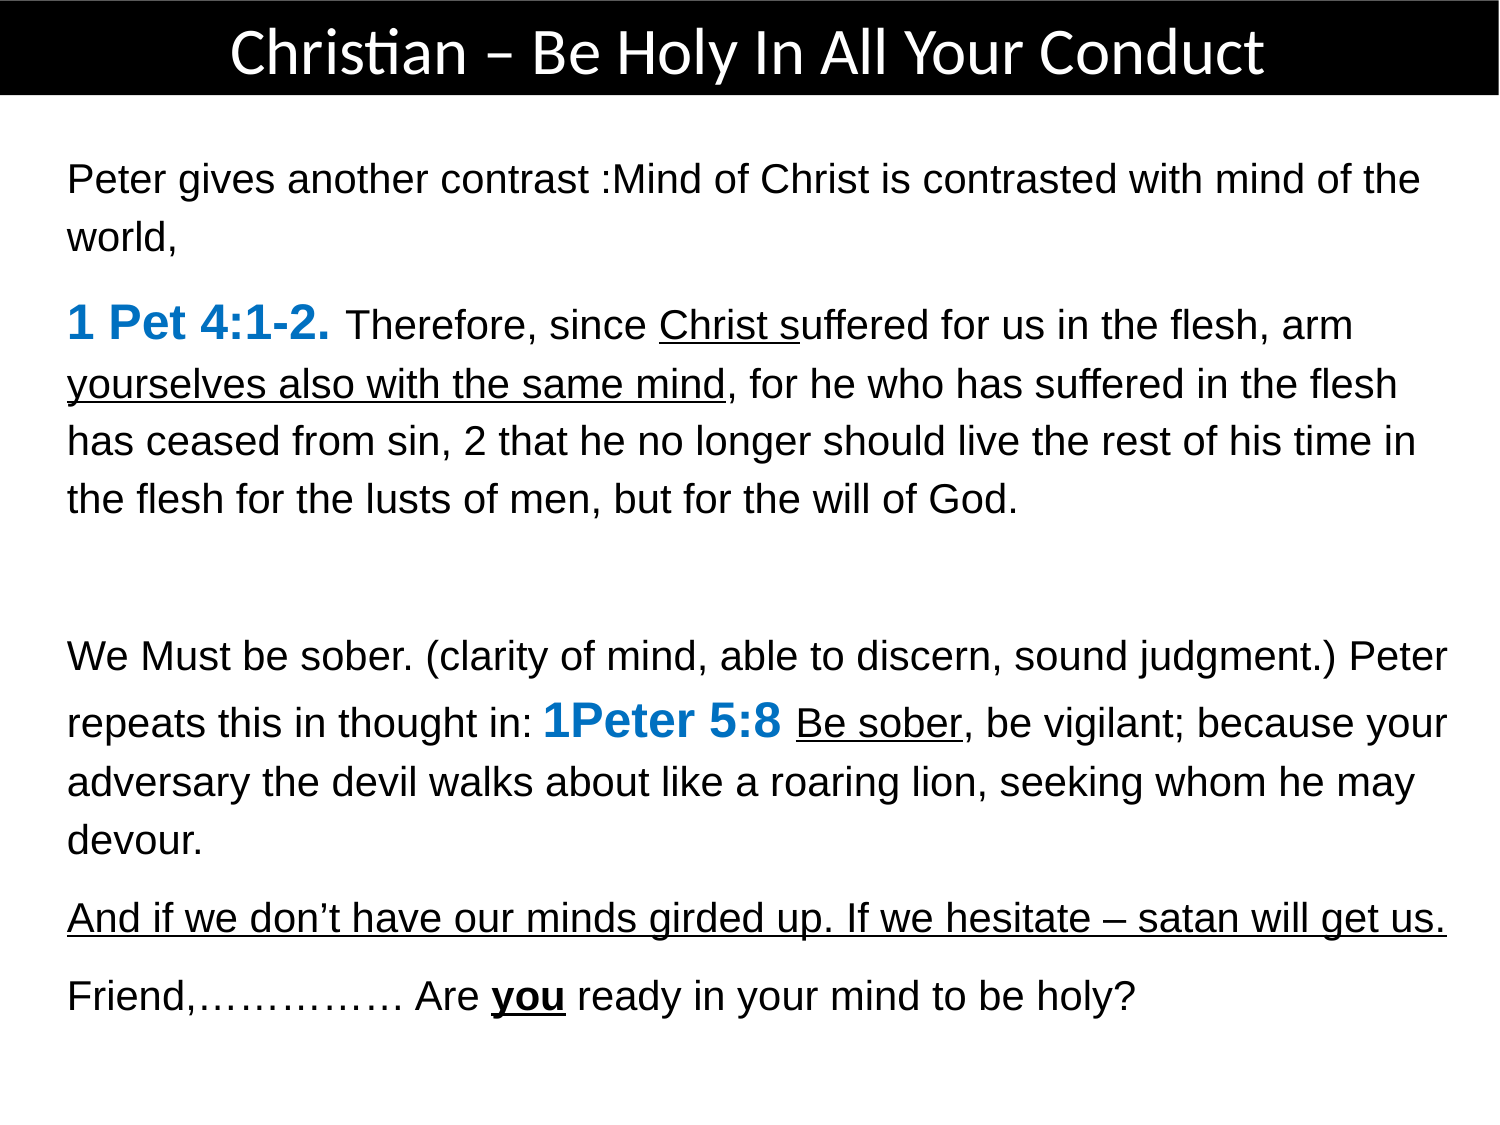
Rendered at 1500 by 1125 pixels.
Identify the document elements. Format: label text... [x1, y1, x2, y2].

text_box Christian – Be Holy In All Your Conduct [0, 0, 1499, 96]
text_box Peter gives another contrast :Mind of Christ is contrasted with mind of the world, 1 Pet 4:1-2. Therefore, since Christ suffered for us in the flesh, arm yourselves also with the same mind, for he who has suffered in the flesh has ceased from sin, 2 that he no longer should live the rest of his time in the flesh for the lusts of men, but for the will of God. We Must be sober. (clarity of mind, able to discern, sound judgment.) Peter repeats this in thought in: 1Peter 5:8 Be sober, be vigilant; because your adversary the devil walks about like a roaring lion, seeking whom he may devour. And if we don’t have our minds girded up. If we hesitate – satan will get us. Friend,…………… Are you ready in your mind to be holy? [52, 136, 1473, 1027]
